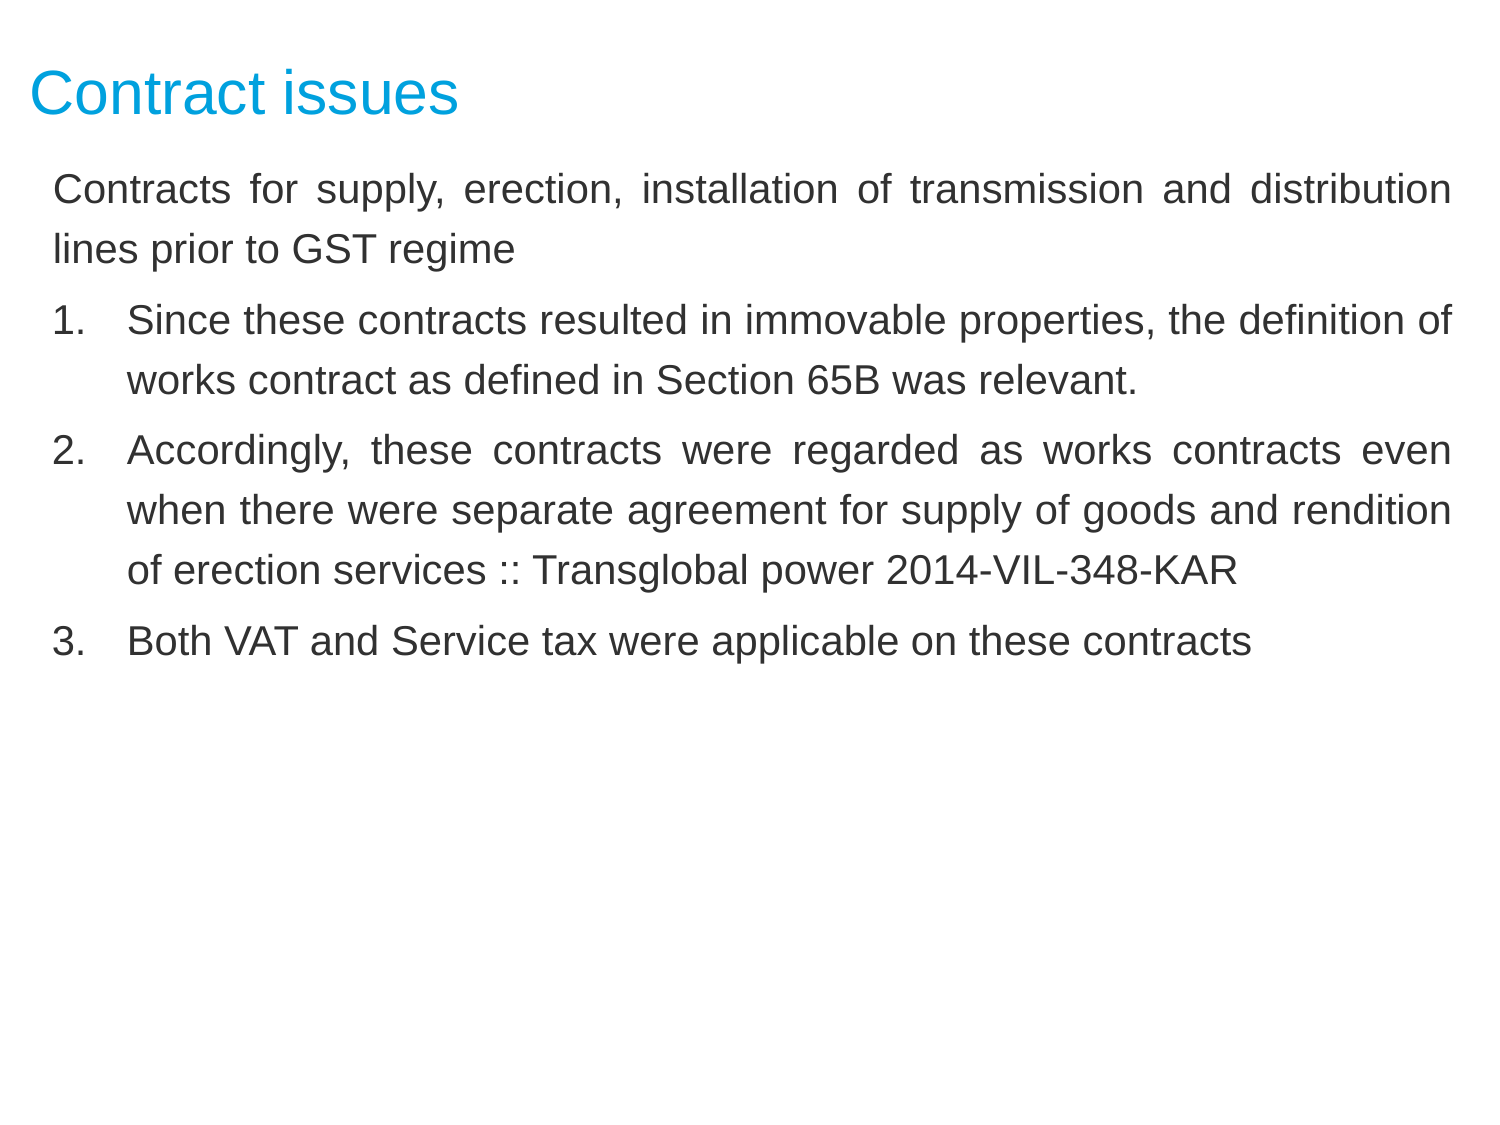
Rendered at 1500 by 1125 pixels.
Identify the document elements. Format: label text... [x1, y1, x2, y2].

list Contracts for supply, erection, installation of transmission and distribution lines prior to GST regime Since these contracts resulted in immovable properties, the definition of works contract as defined in Section 65B was relevant. Accordingly, these contracts were regarded as works contracts even when there were separate agreement for supply of goods and rendition of erection services :: Transglobal power 2014-VIL-348-KAR Both VAT and Service tax were applicable on these contracts [23, 152, 1454, 762]
title Contract issues [0, 52, 1374, 141]
